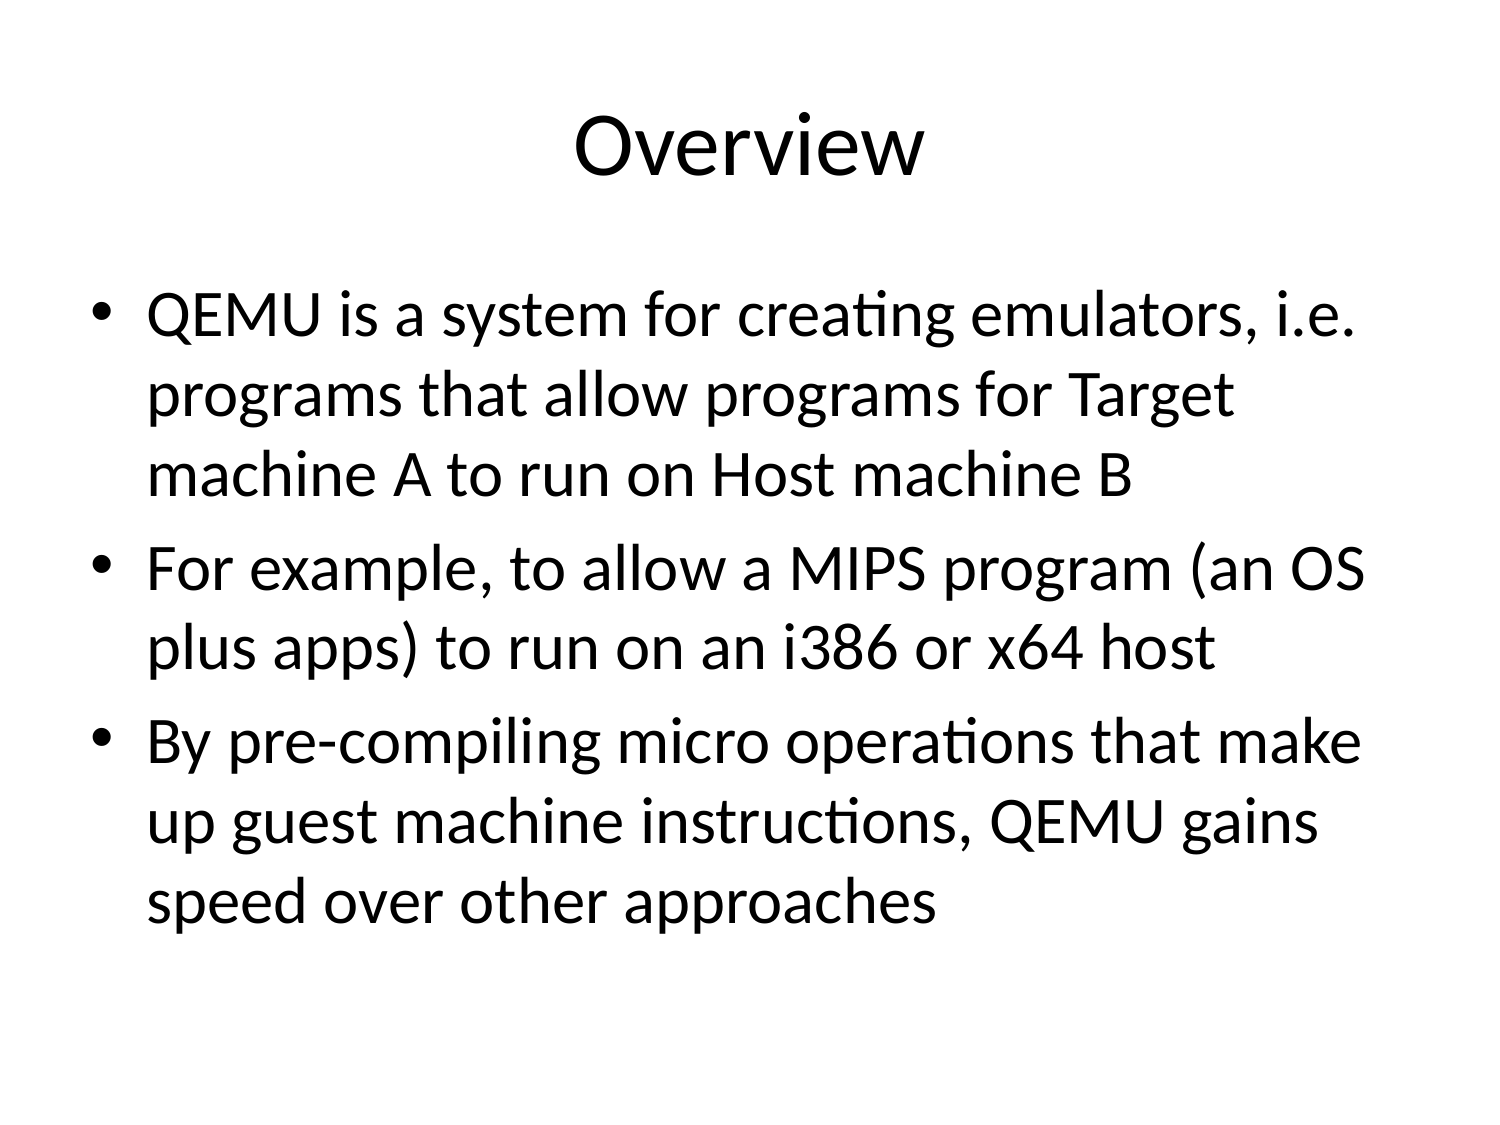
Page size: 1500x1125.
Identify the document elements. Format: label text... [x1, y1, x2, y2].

list QEMU is a system for creating emulators, i.e. programs that allow programs for Target machine A to run on Host machine B For example, to allow a MIPS program (an OS plus apps) to run on an i386 or x64 host By pre-compiling micro operations that make up guest machine instructions, QEMU gains speed over other approaches [75, 262, 1425, 1005]
title Overview [75, 45, 1425, 233]
